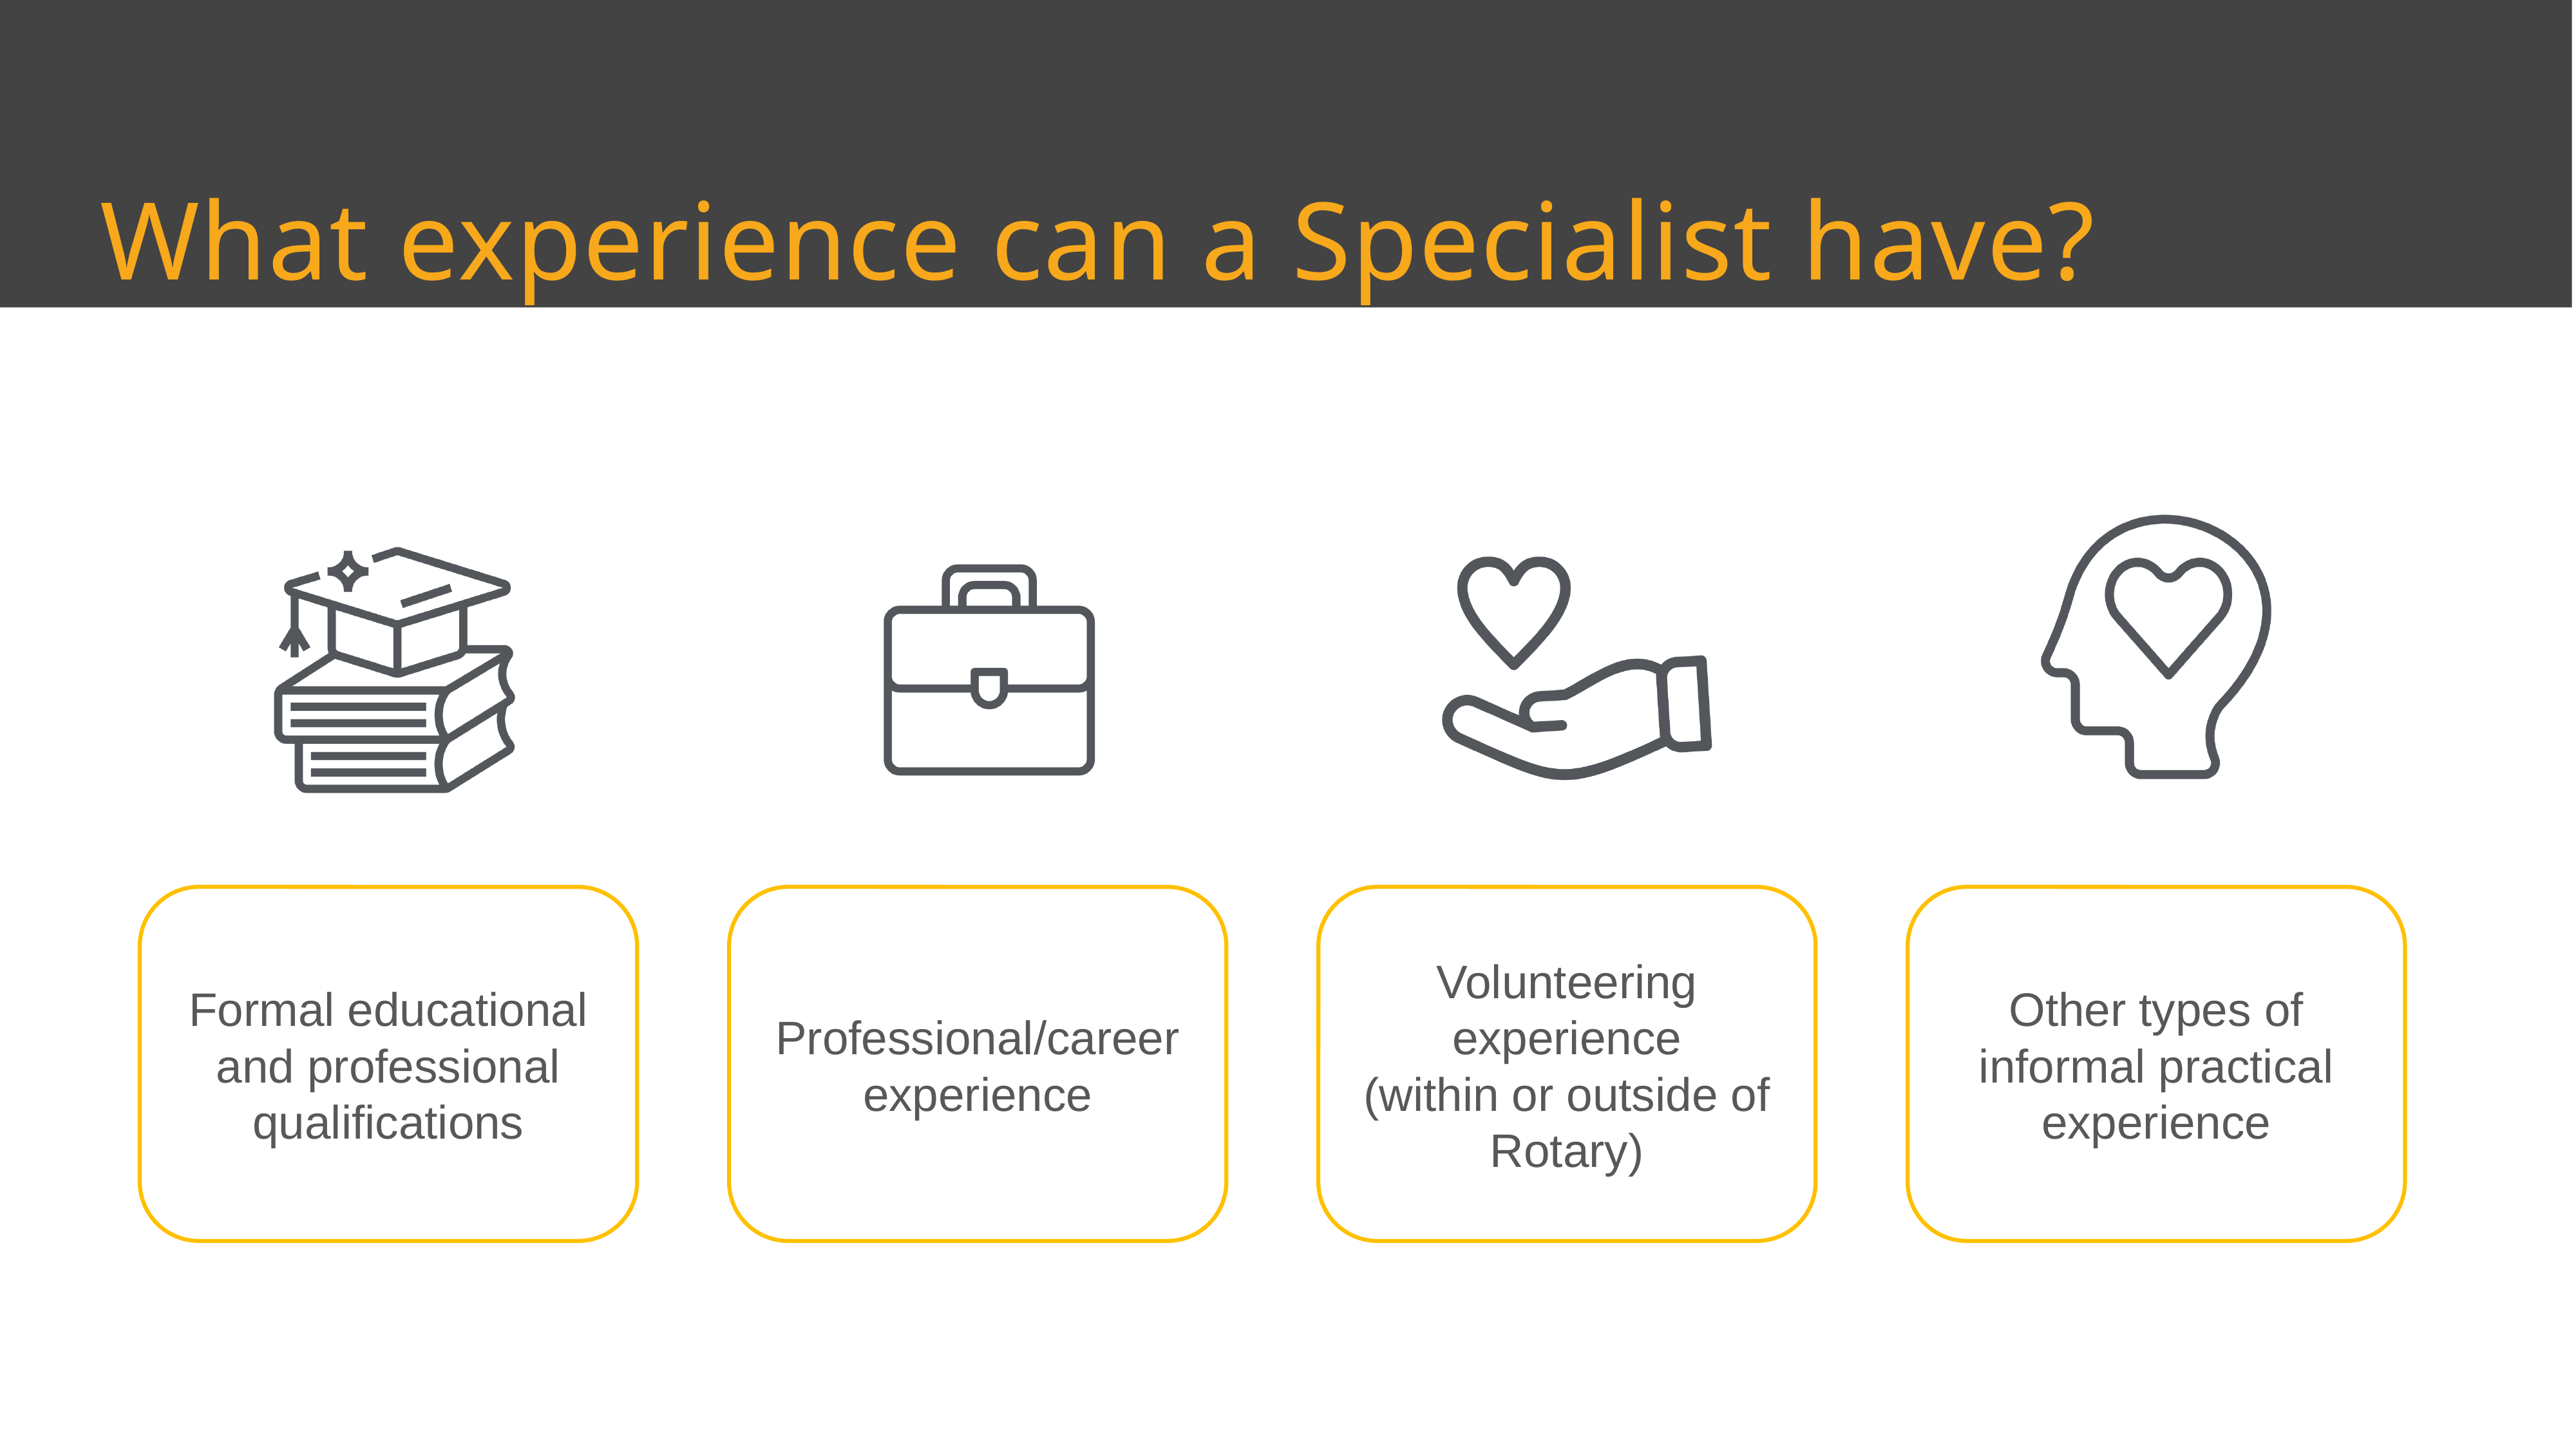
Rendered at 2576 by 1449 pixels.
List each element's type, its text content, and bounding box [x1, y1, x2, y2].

picture [2032, 502, 2280, 789]
text_box Professional/career experience [729, 887, 1227, 1241]
text_box What experience can a Specialist have? [0, 167, 2570, 307]
text_box [0, 0, 2572, 308]
picture [254, 538, 538, 808]
picture [1433, 550, 1723, 789]
text_box Volunteering experience (within or outside of Rotary) [1318, 887, 1816, 1241]
text_box Other types of informal practical experience [1908, 887, 2405, 1241]
text_box Formal educational and professional qualifications [140, 887, 638, 1241]
picture [868, 558, 1103, 781]
